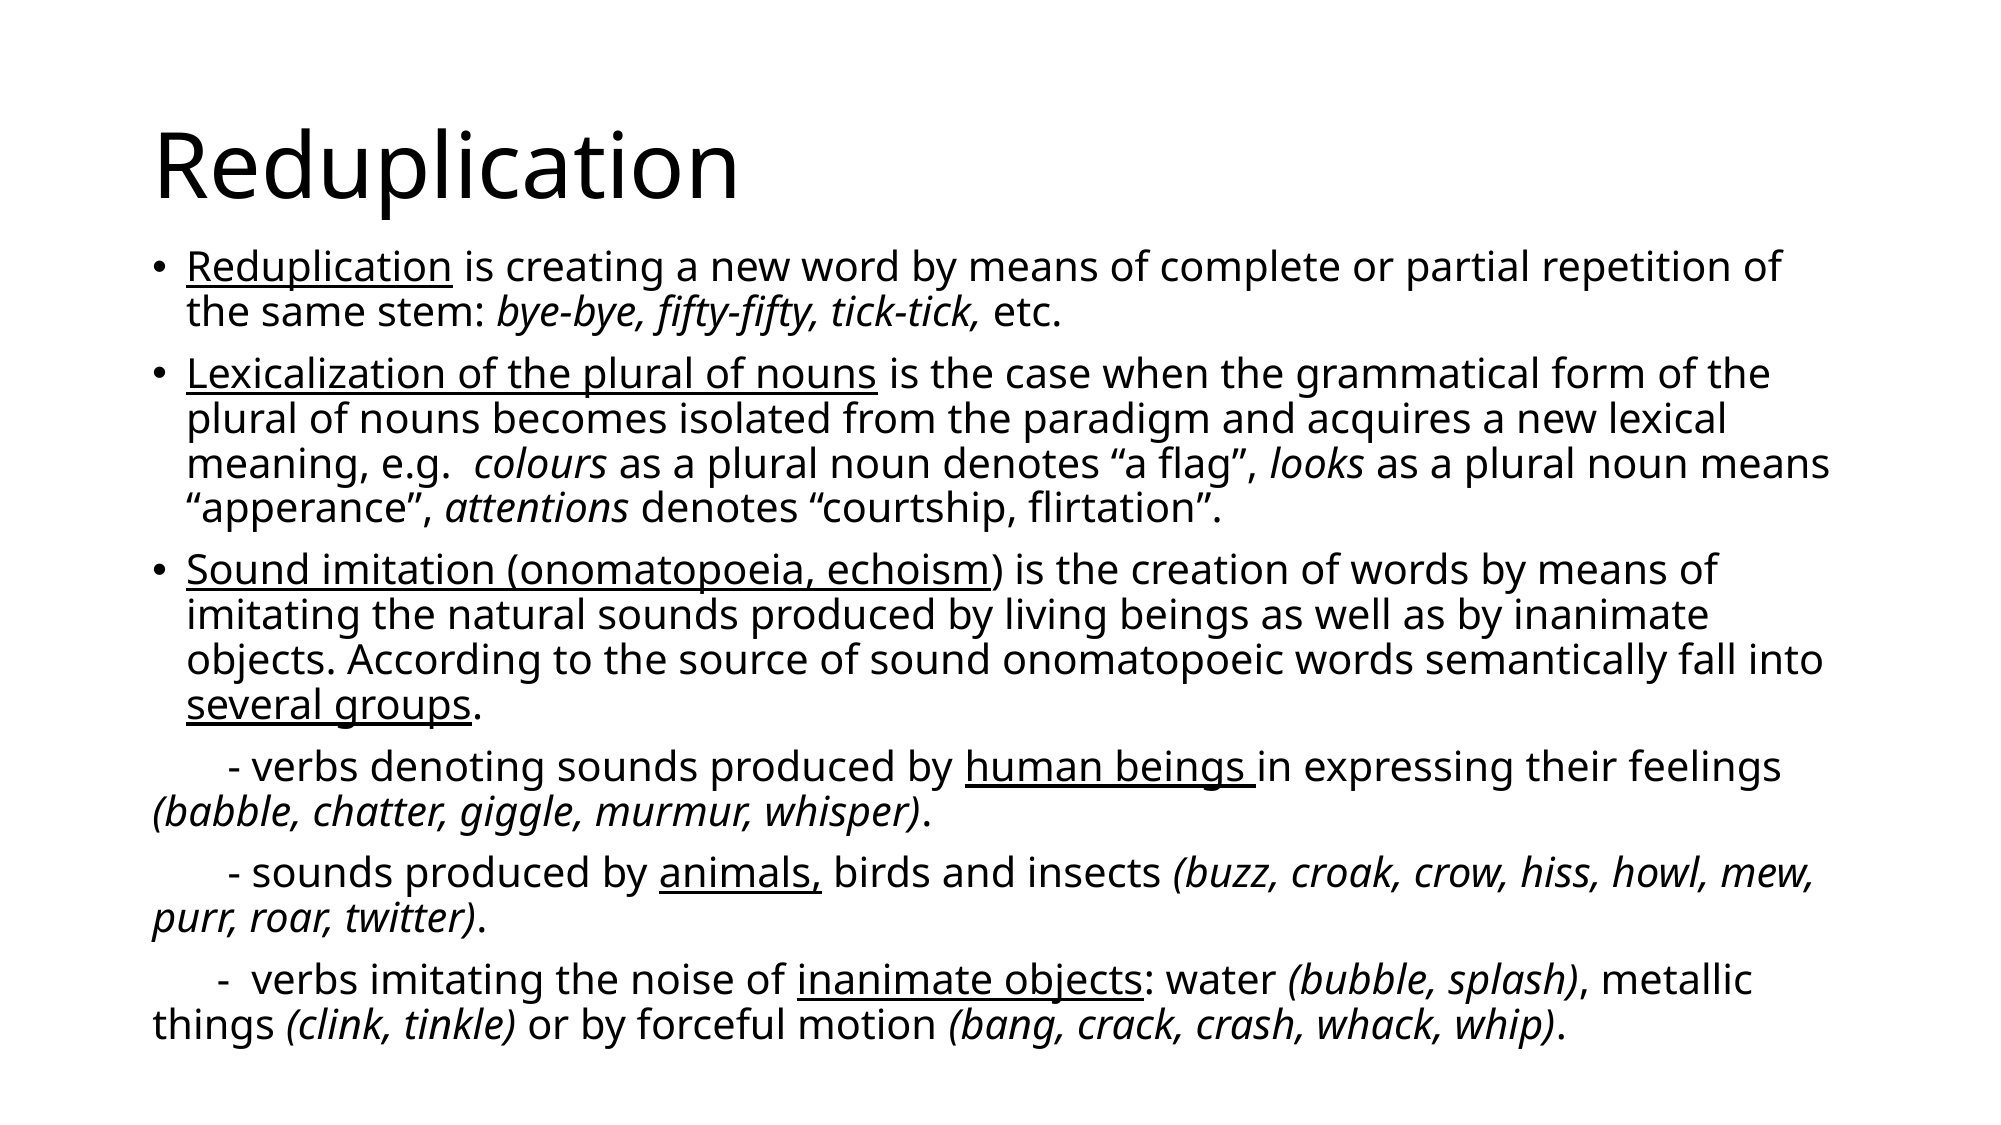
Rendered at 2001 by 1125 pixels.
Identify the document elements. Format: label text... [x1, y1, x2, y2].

title Reduplication [137, 59, 1863, 238]
list Reduplication is creating a new word by means of complete or partial repetition of the same stem: bye-bye, fifty-fifty, tick-tick, etc. Lexicalization of the plural of nouns is the case when the grammatical form of the plural of nouns becomes isolated from the paradigm and acquires a new lexical meaning, e.g. colours as a plural noun denotes “a flag”, looks as a plural noun means “apperance”, attentions denotes “courtship, flirtation”. Sound imitation (onomatopoeia, echoism) is the creation of words by means of imitating the natural sounds produced by living beings as well as by inanimate objects. According to the source of sound onomatopoeic words semantically fall into several groups. - verbs denoting sounds produced by human beings in expressing their feelings (babble, chatter, giggle, murmur, whisper). - sounds produced by animals, birds and insects (buzz, croak, crow, hiss, howl, mew, purr, roar, twitter). - verbs imitating the noise of inanimate objects: water (bubble, splash), metallic things (clink, tinkle) or by forceful motion (bang, crack, crash, whack, whip). [137, 238, 1863, 1066]
